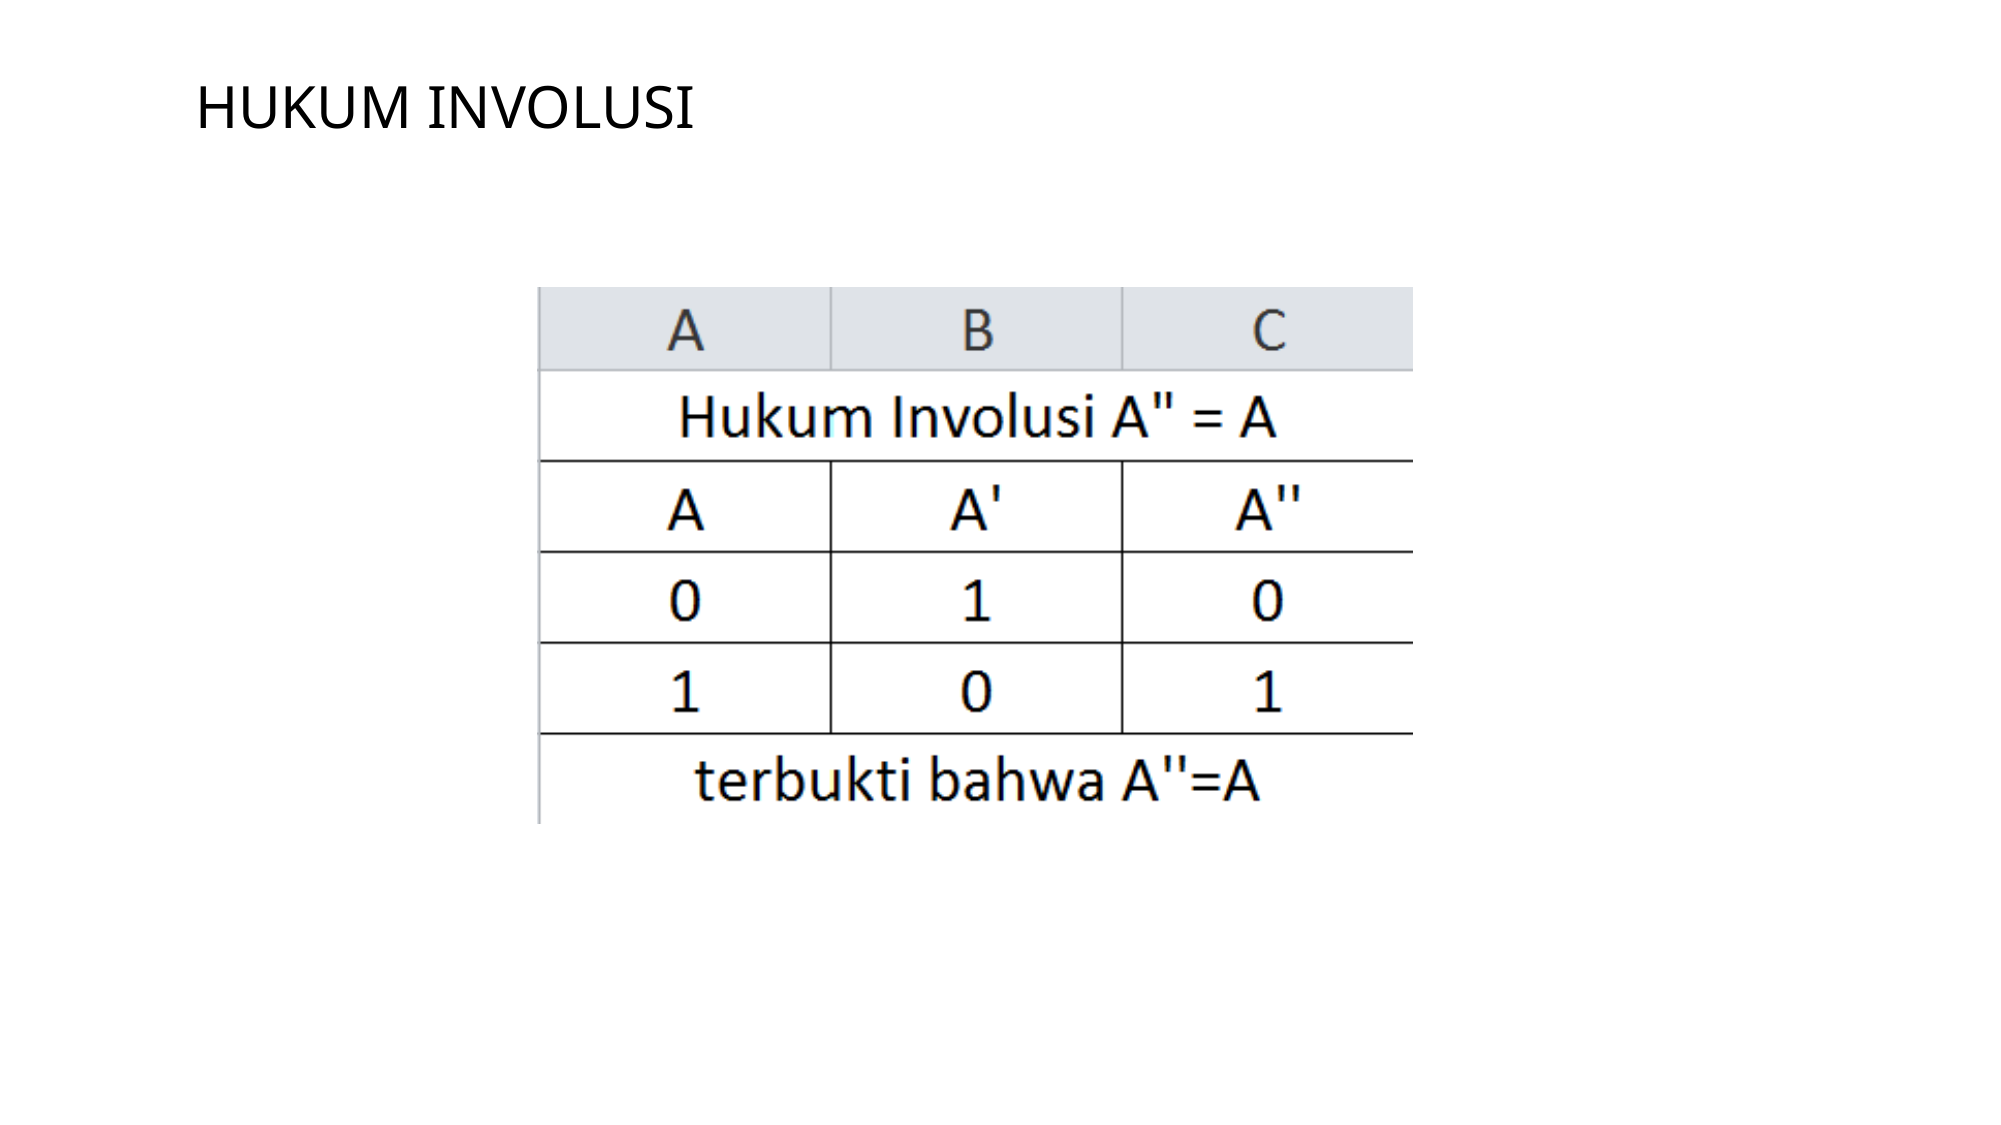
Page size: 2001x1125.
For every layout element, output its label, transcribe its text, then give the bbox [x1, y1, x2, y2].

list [537, 287, 1413, 825]
title Hukum Involusi [180, 60, 1825, 150]
